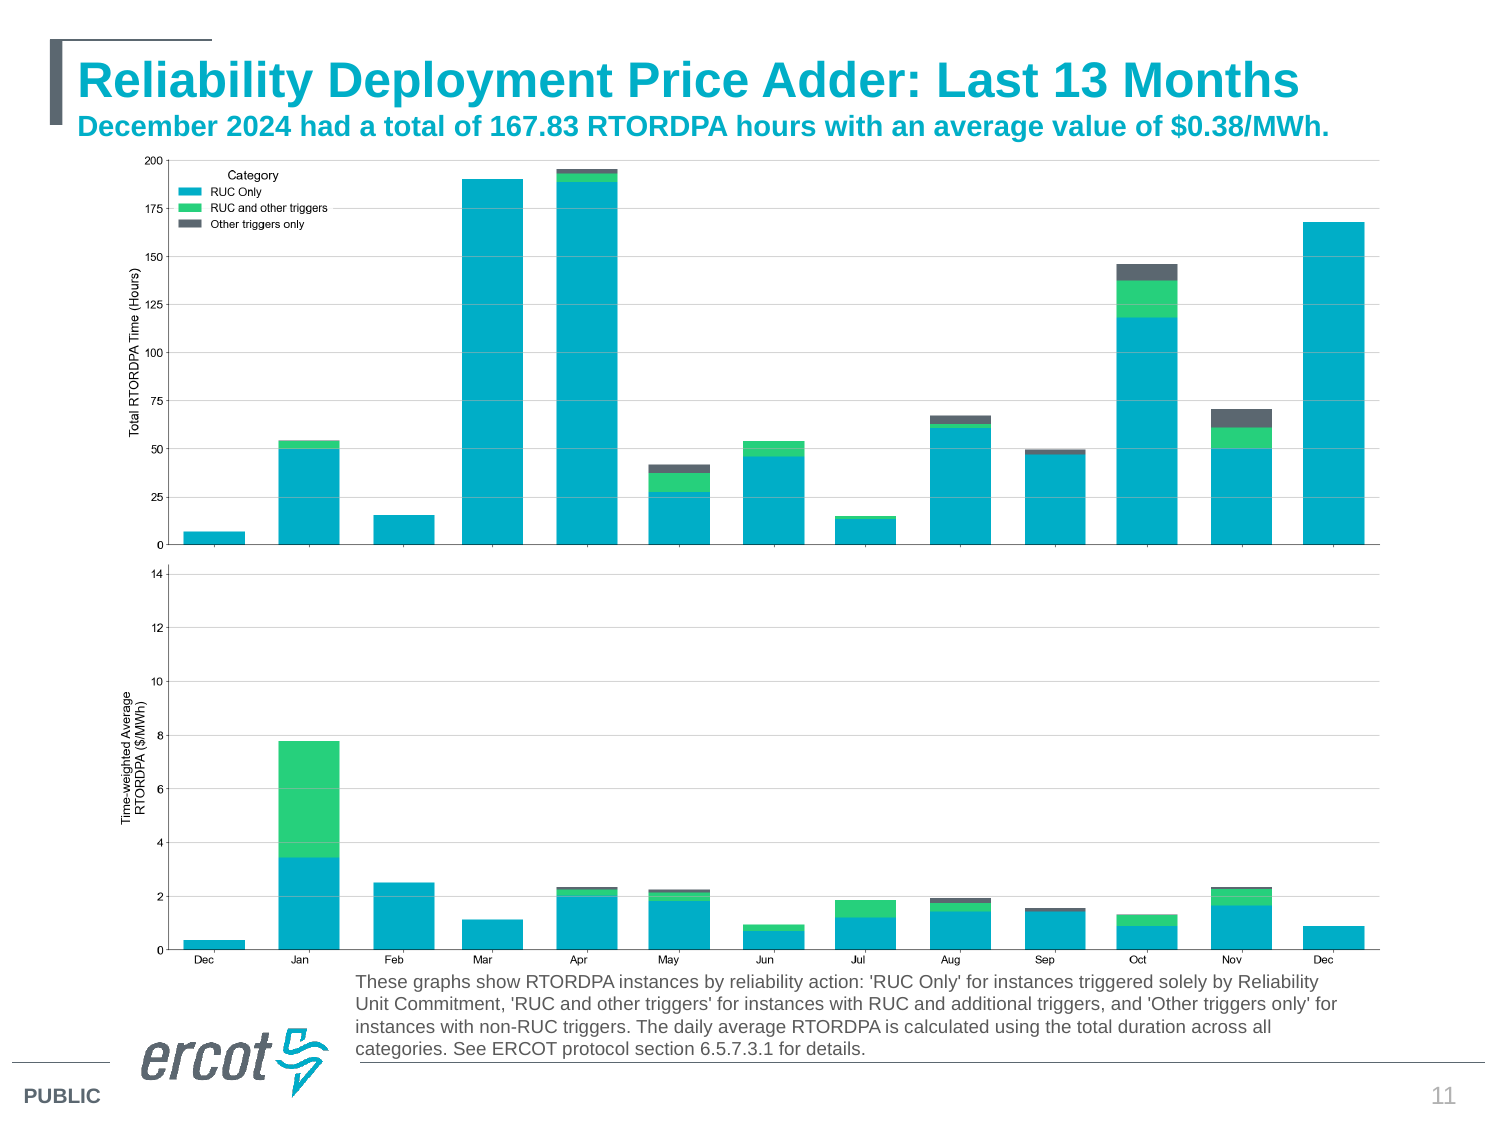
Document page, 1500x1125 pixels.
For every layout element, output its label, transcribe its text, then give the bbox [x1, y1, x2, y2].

text_box These graphs show RTORDPA instances by reliability action: 'RUC Only' for instances triggered solely by Reliability Unit Commitment, 'RUC and other triggers' for instances with RUC and additional triggers, and 'Other triggers only' for instances with non-RUC triggers. The daily average RTORDPA is calculated using the total duration across all categories. See ERCOT protocol section 6.5.7.3.1 for details. [340, 979, 1360, 1067]
title Reliability Deployment Price Adder: Last 13 Months December 2024 had a total of 167.83 RTORDPA hours with an average value of $0.38/MWh. [62, 39, 1450, 163]
picture [115, 151, 1385, 970]
picture [137, 1024, 332, 1100]
slide_number 11 [1400, 1076, 1488, 1113]
